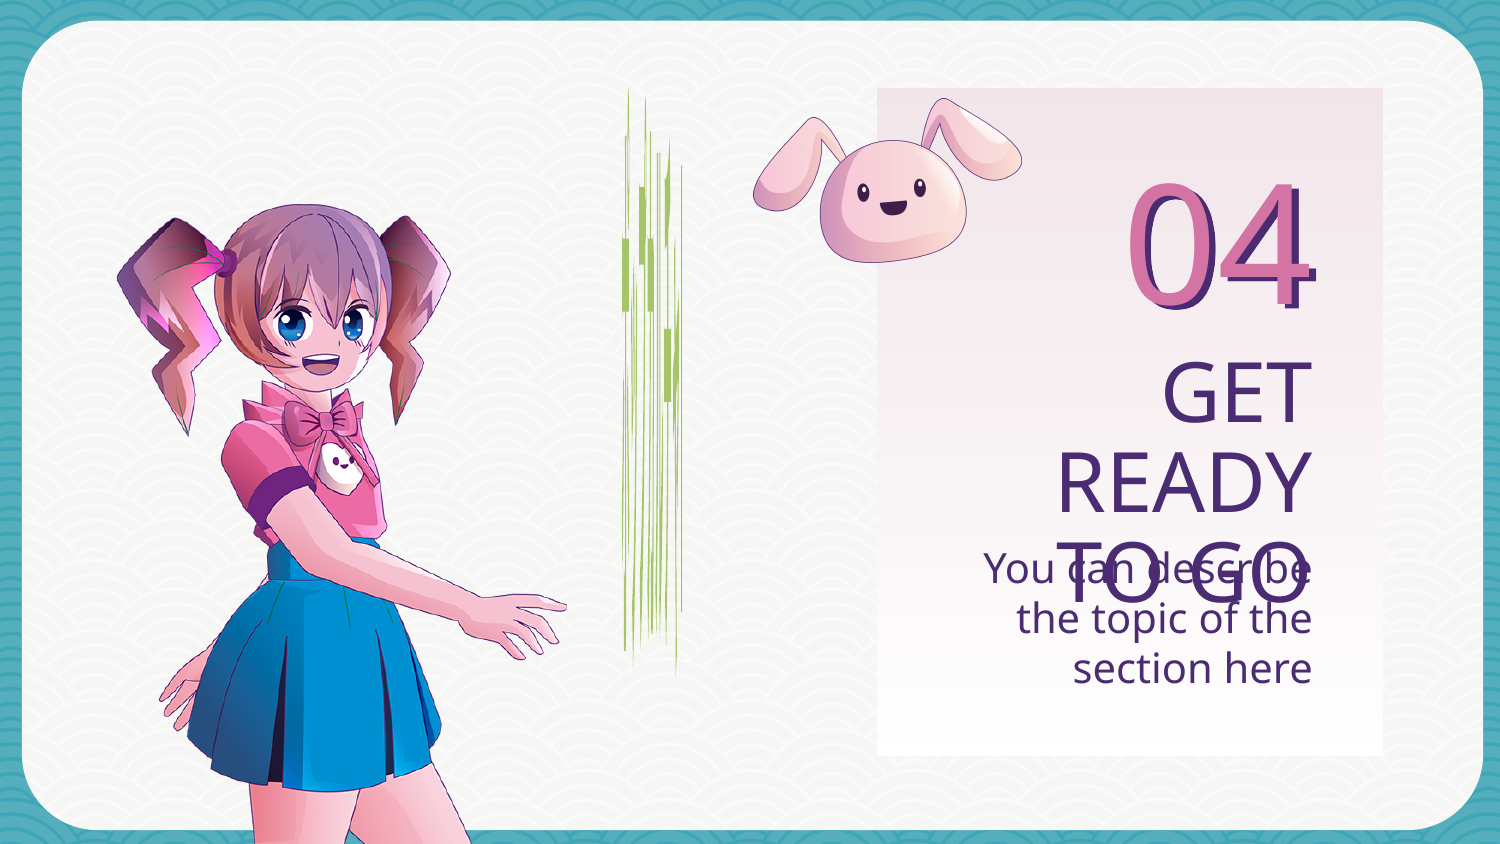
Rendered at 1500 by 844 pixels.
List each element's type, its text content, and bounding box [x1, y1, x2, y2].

picture [116, 204, 567, 844]
text_box ポ ッ プ カ ル チ ャ I [655, 152, 664, 643]
text_box ポ ッ プ カ ル チ ャ I [664, 135, 680, 677]
title 04 [1110, 151, 1313, 325]
title GET READY TO GO [947, 351, 1313, 516]
text_box ポ ッ プ カ ル チ ャ I [639, 97, 647, 651]
text_box ポ ッ プ カ ル チ ャ I [647, 131, 654, 643]
picture [752, 98, 1022, 264]
subtitle You can describe the topic of the section here [947, 542, 1313, 692]
text_box ポ ッ プ カ ル チ ャ I [621, 88, 630, 651]
text_box [877, 88, 1383, 756]
text_box ポ ッ プ カ ル チ ャ I [631, 255, 638, 669]
